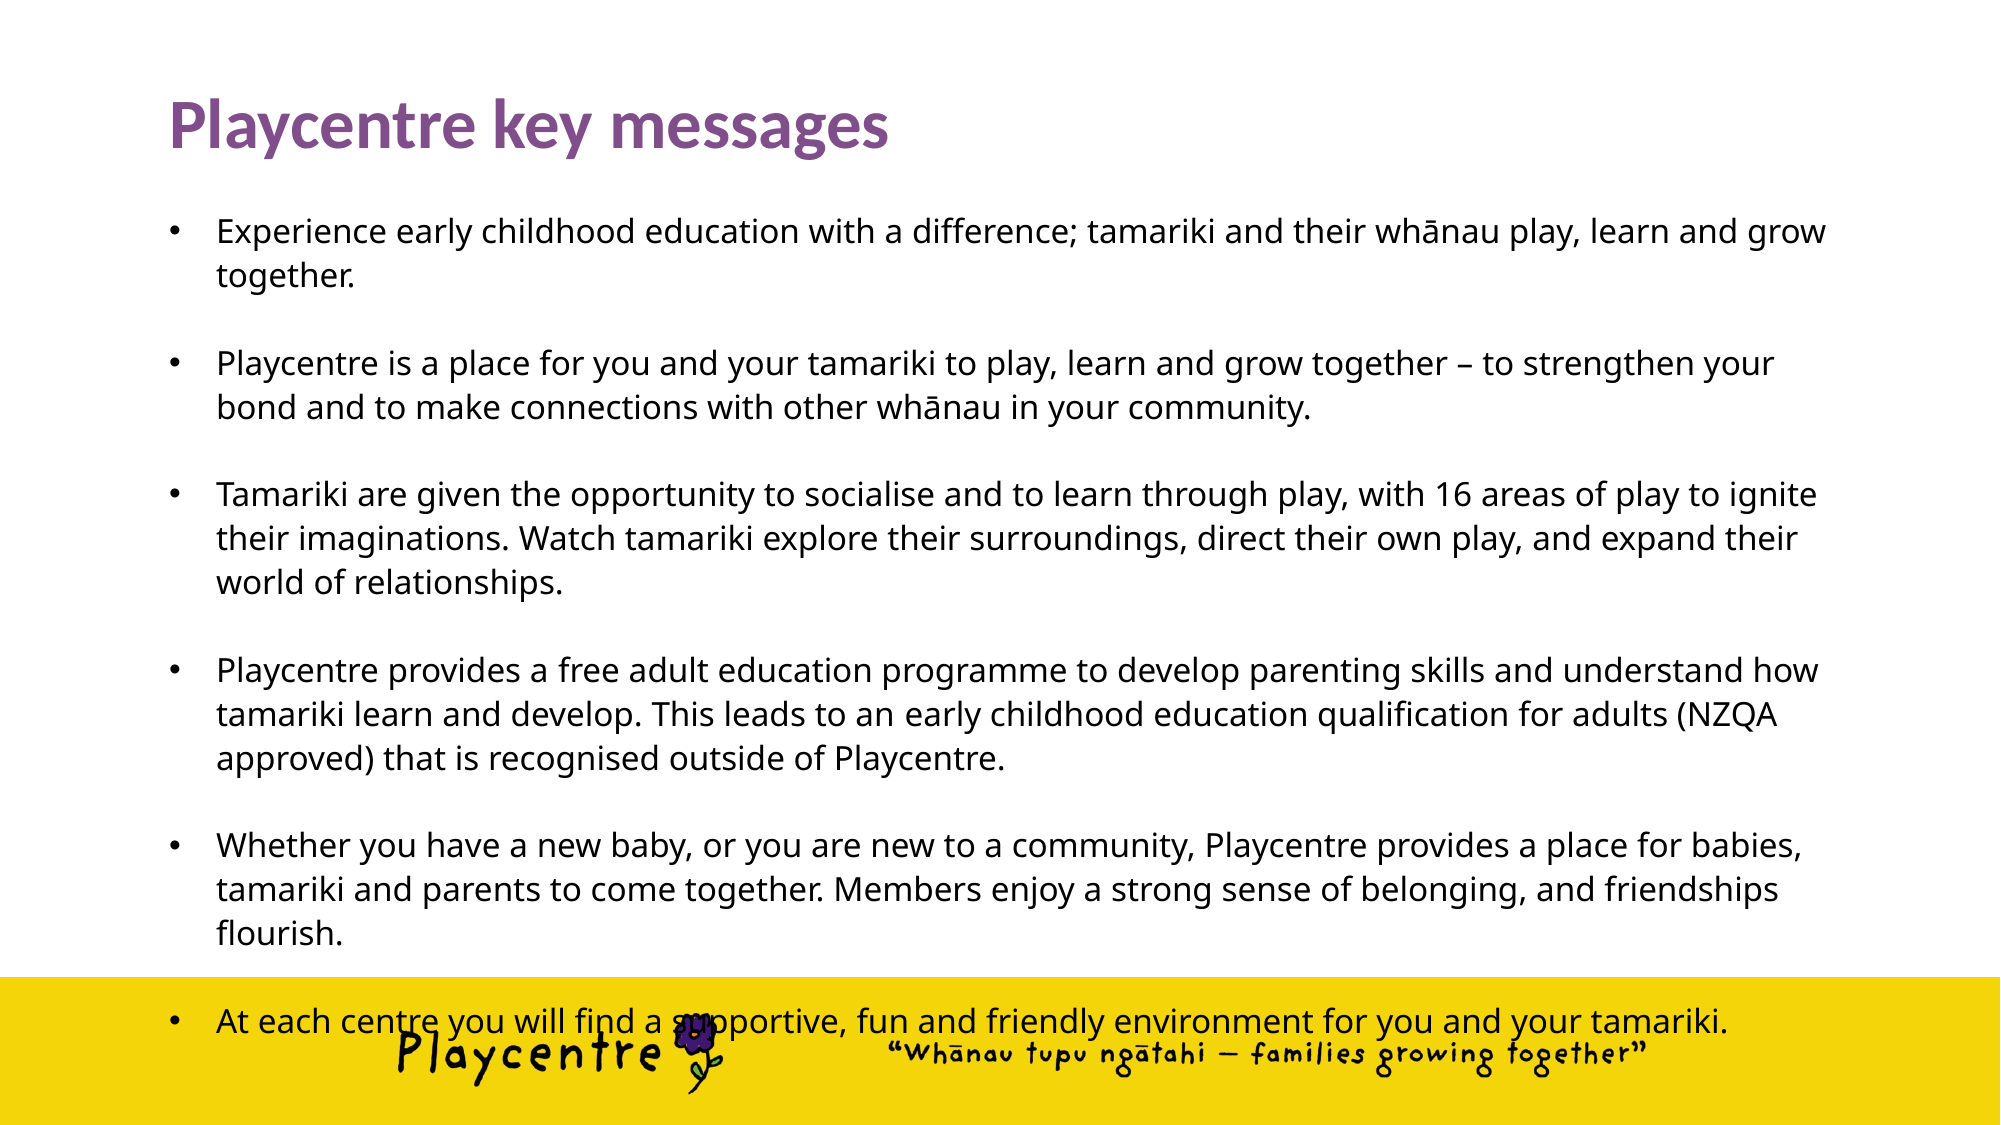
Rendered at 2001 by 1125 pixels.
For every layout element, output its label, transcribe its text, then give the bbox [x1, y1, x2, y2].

picture [0, 977, 2000, 1125]
text_box Playcentre key messages Experience early childhood education with a difference; tamariki and their whānau play, learn and grow together. Playcentre is a place for you and your tamariki to play, learn and grow together – to strengthen your bond and to make connections with other whānau in your community. Tamariki are given the opportunity to socialise and to learn through play, with 16 areas of play to ignite their imaginations. Watch tamariki explore their surroundings, direct their own play, and expand their world of relationships. Playcentre provides a free adult education programme to develop parenting skills and understand how tamariki learn and develop. This leads to an early childhood education qualification for adults (NZQA approved) that is recognised outside of Playcentre. Whether you have a new baby, or you are new to a community, Playcentre provides a place for babies, tamariki and parents to come together. Members enjoy a strong sense of belonging, and friendships flourish. At each centre you will find a supportive, fun and friendly environment for you and your tamariki. [154, 61, 1846, 1048]
